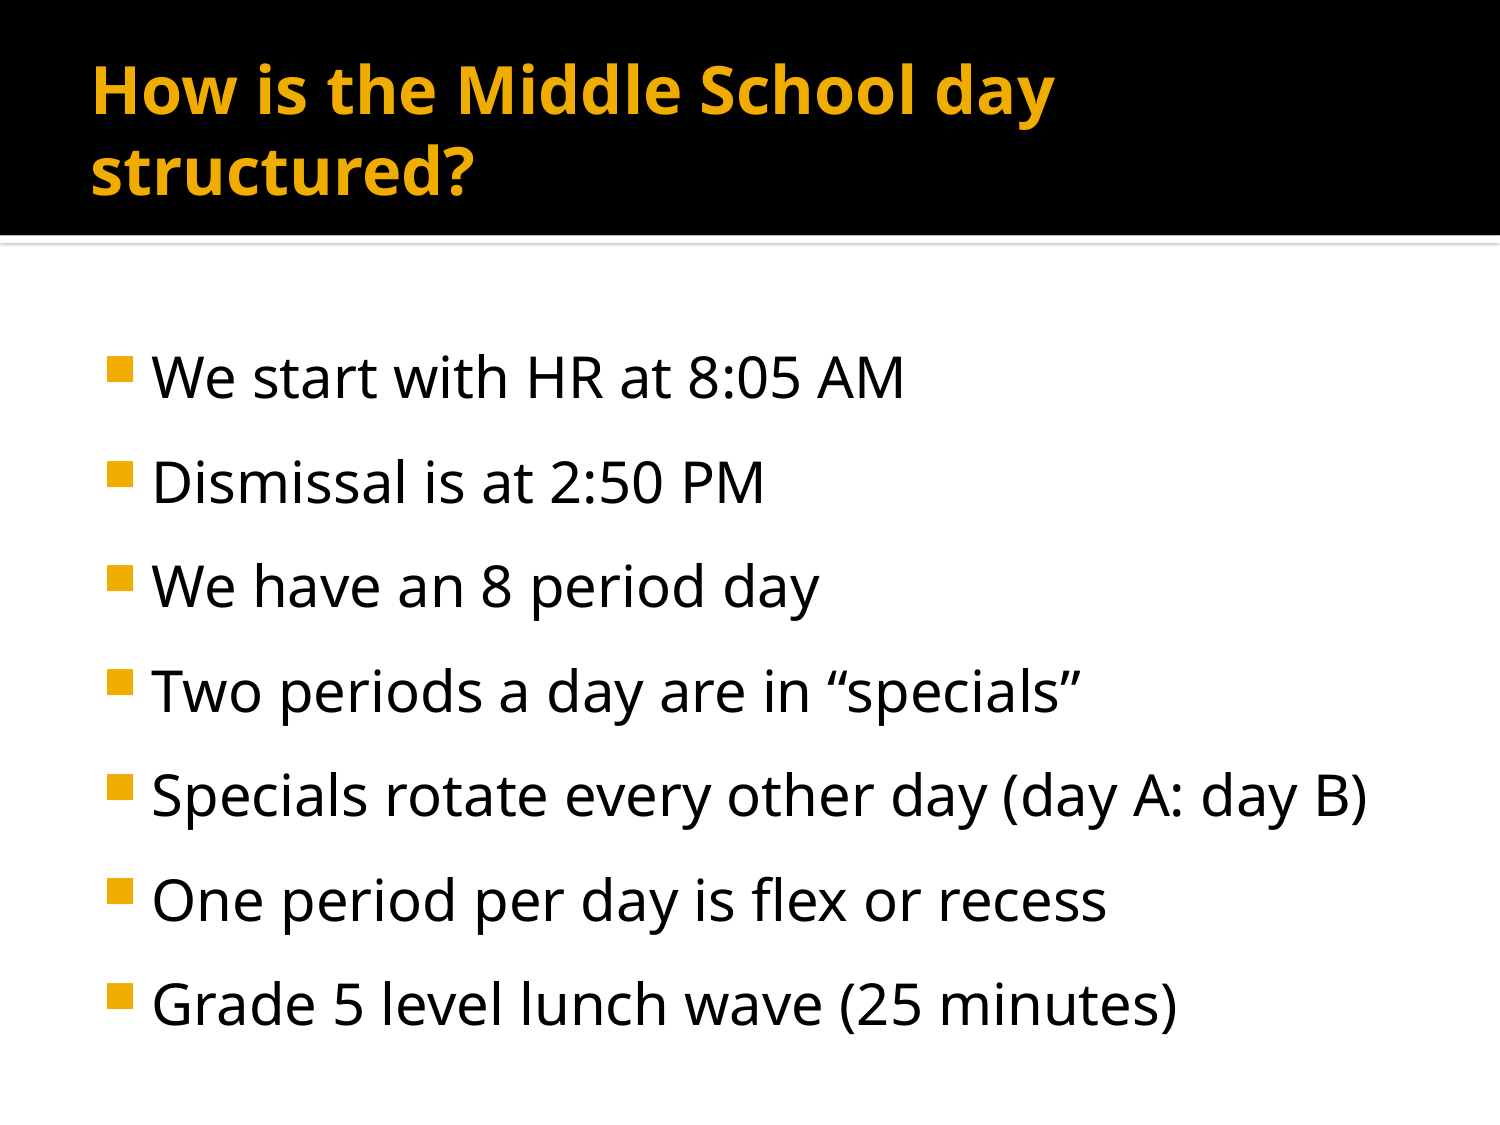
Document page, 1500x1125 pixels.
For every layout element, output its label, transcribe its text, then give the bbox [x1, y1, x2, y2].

title How is the Middle School day structured? [75, 25, 1425, 231]
list We start with HR at 8:05 AM Dismissal is at 2:50 PM We have an 8 period day Two periods a day are in “specials” Specials rotate every other day (day A: day B) One period per day is flex or recess Grade 5 level lunch wave (25 minutes) [75, 291, 1425, 1050]
